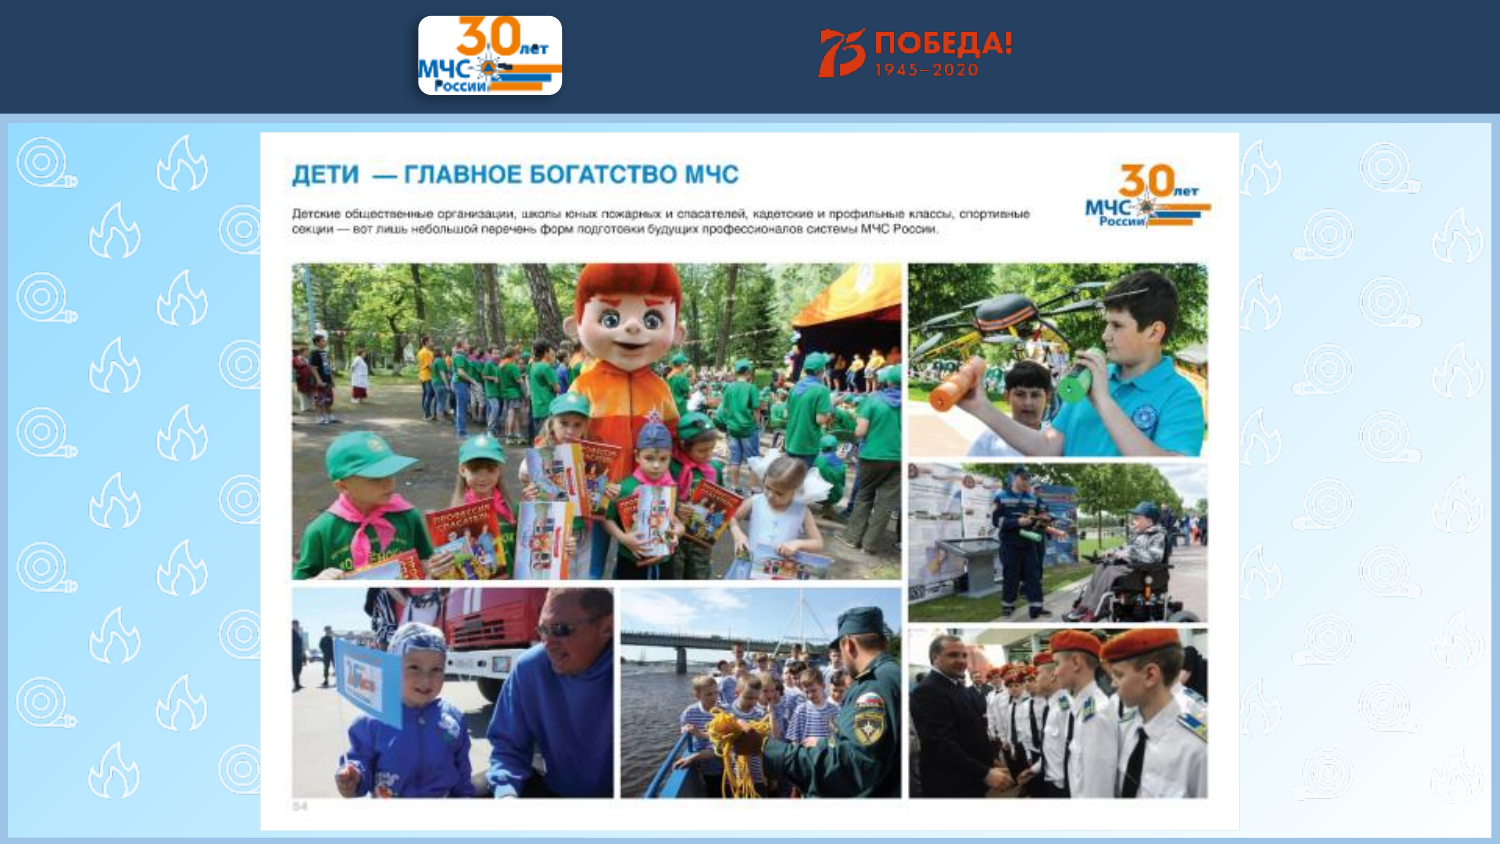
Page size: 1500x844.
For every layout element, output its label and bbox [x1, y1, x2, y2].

picture [14, 129, 1500, 831]
picture [418, 15, 563, 96]
picture [798, 8, 1032, 97]
text_box [0, 0, 1500, 116]
